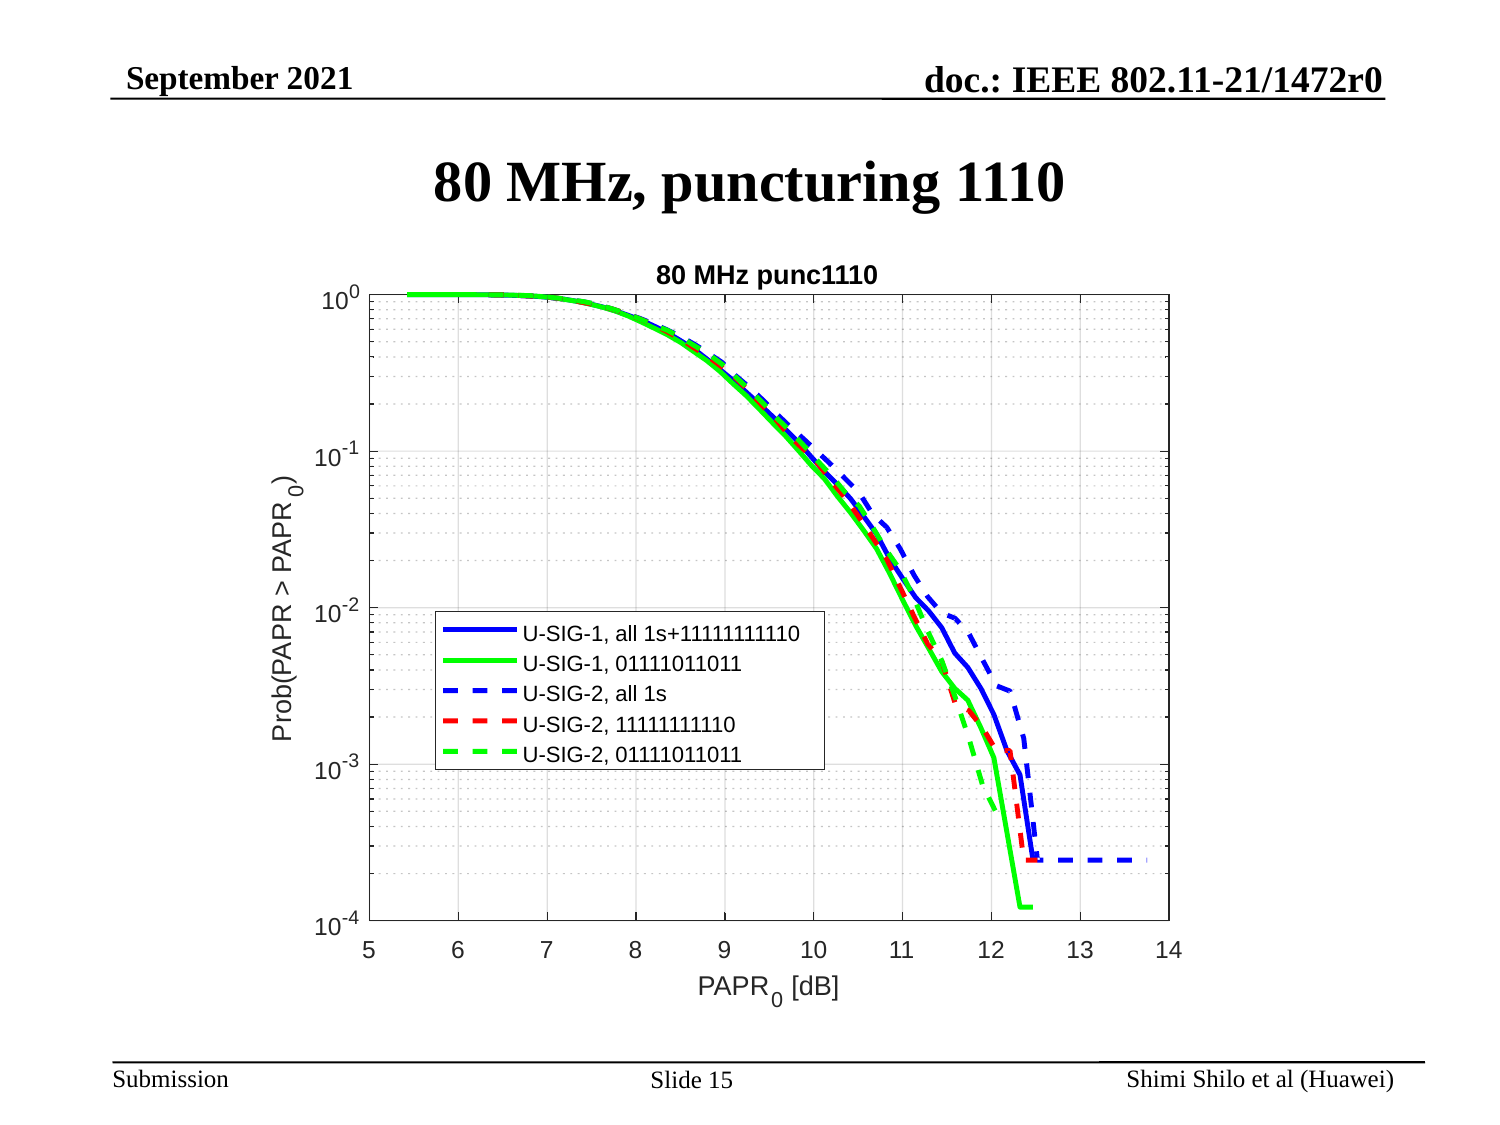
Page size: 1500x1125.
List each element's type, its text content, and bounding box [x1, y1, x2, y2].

title 80 MHz, puncturing 1110 [112, 133, 1388, 222]
picture [234, 237, 1266, 1010]
